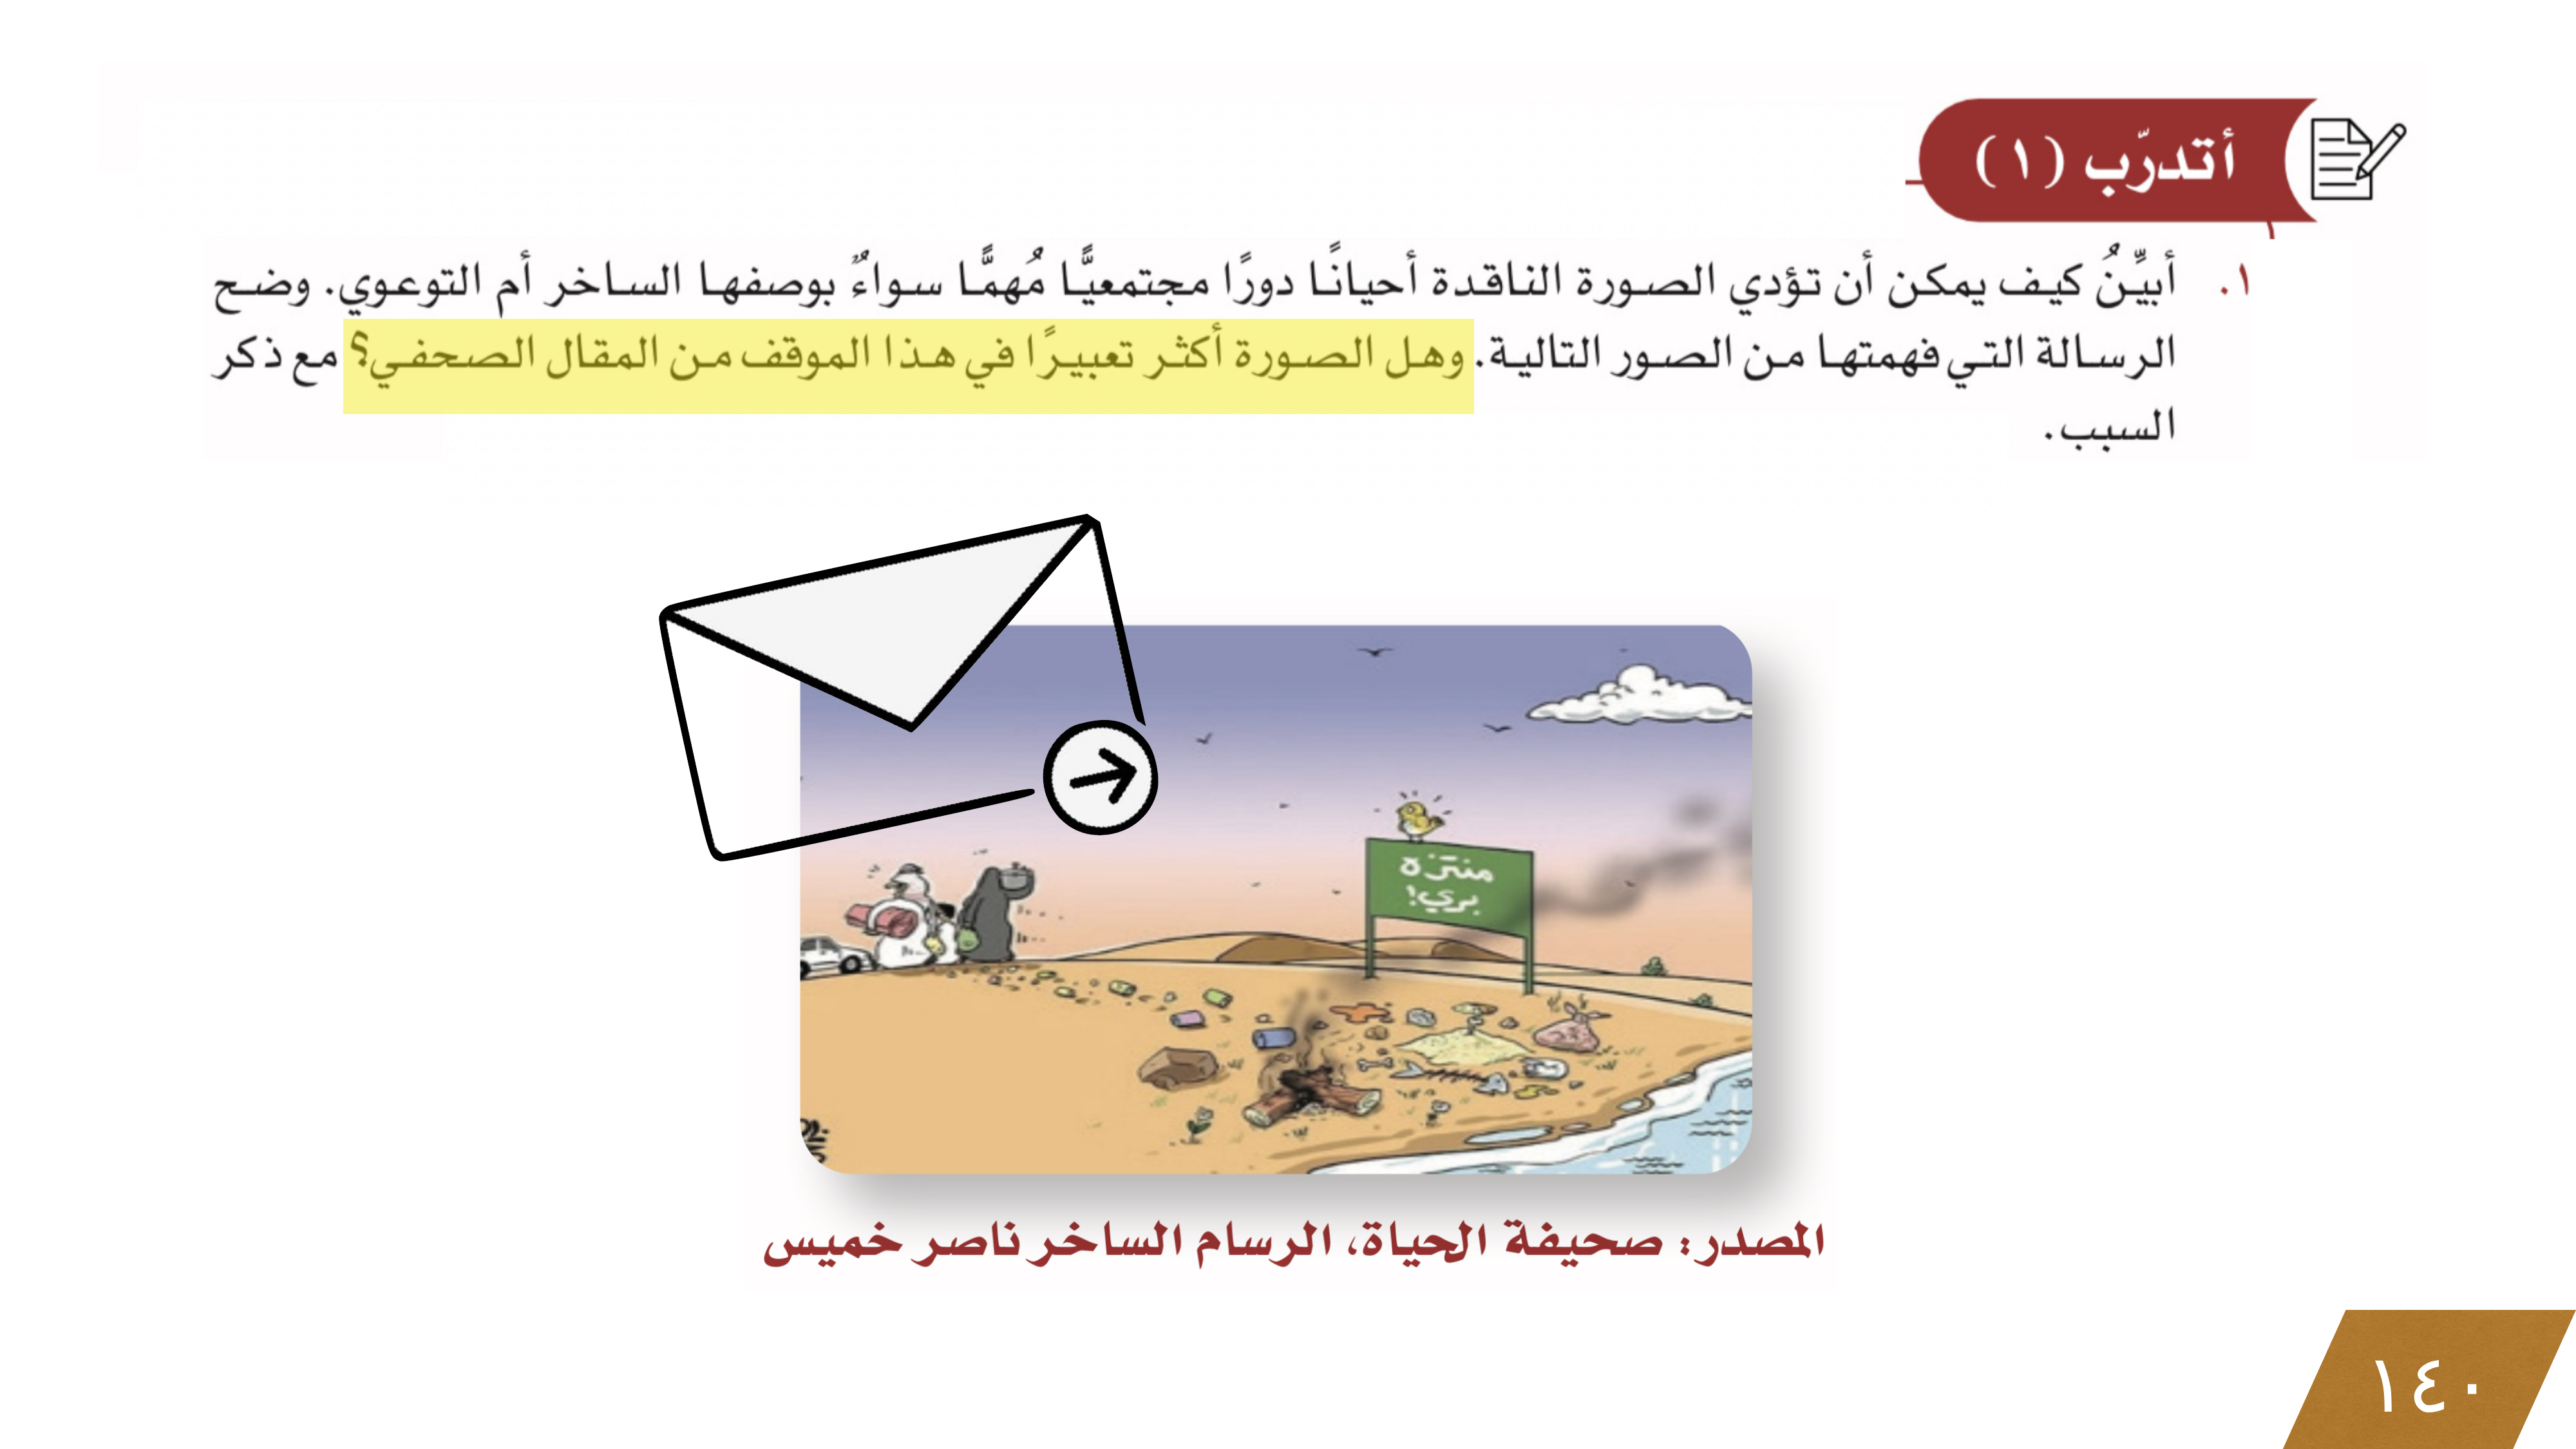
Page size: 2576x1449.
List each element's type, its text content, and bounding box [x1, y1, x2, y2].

picture [99, 53, 2477, 1289]
text_box ١٤٠ [2282, 1310, 2576, 1449]
